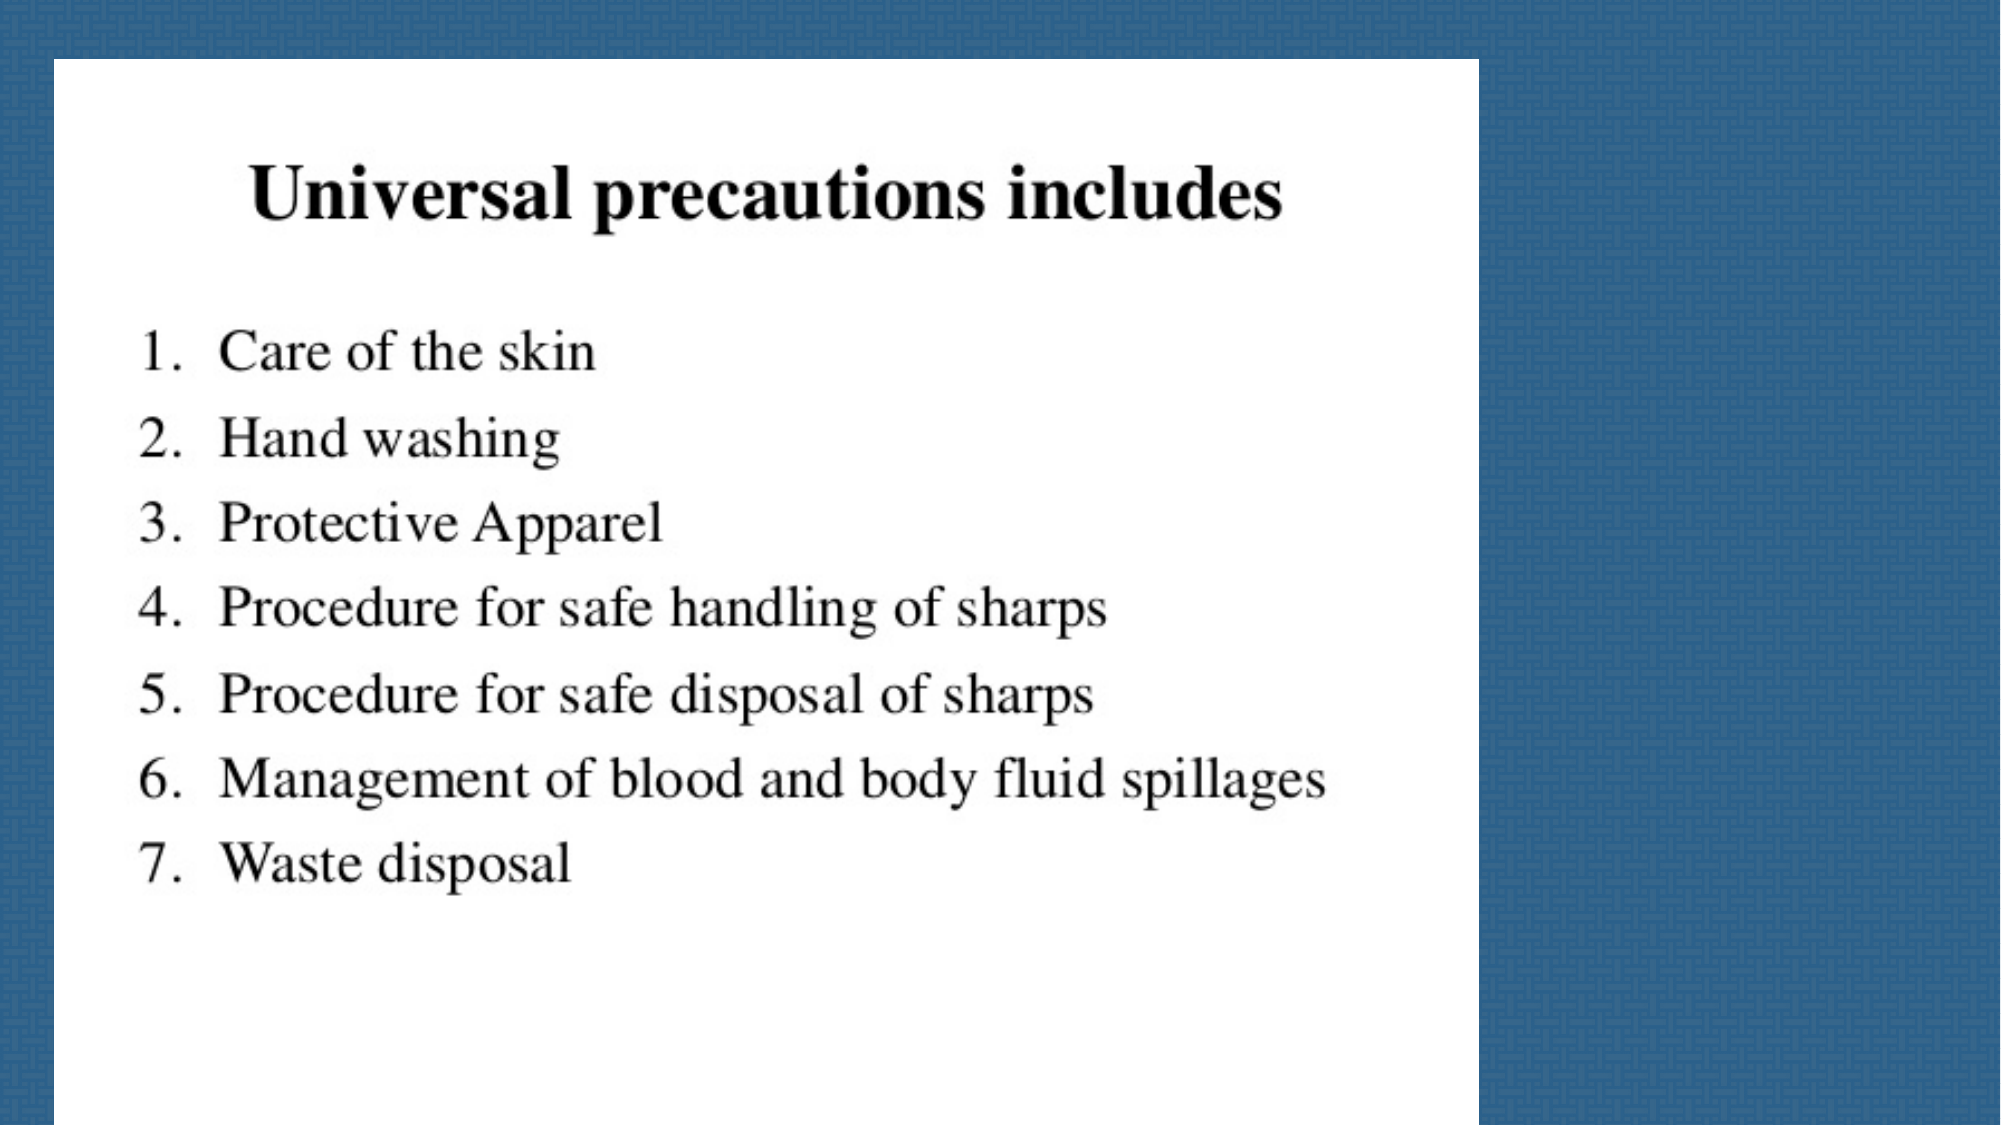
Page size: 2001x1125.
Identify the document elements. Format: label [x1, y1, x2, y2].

list [54, 59, 1479, 1125]
